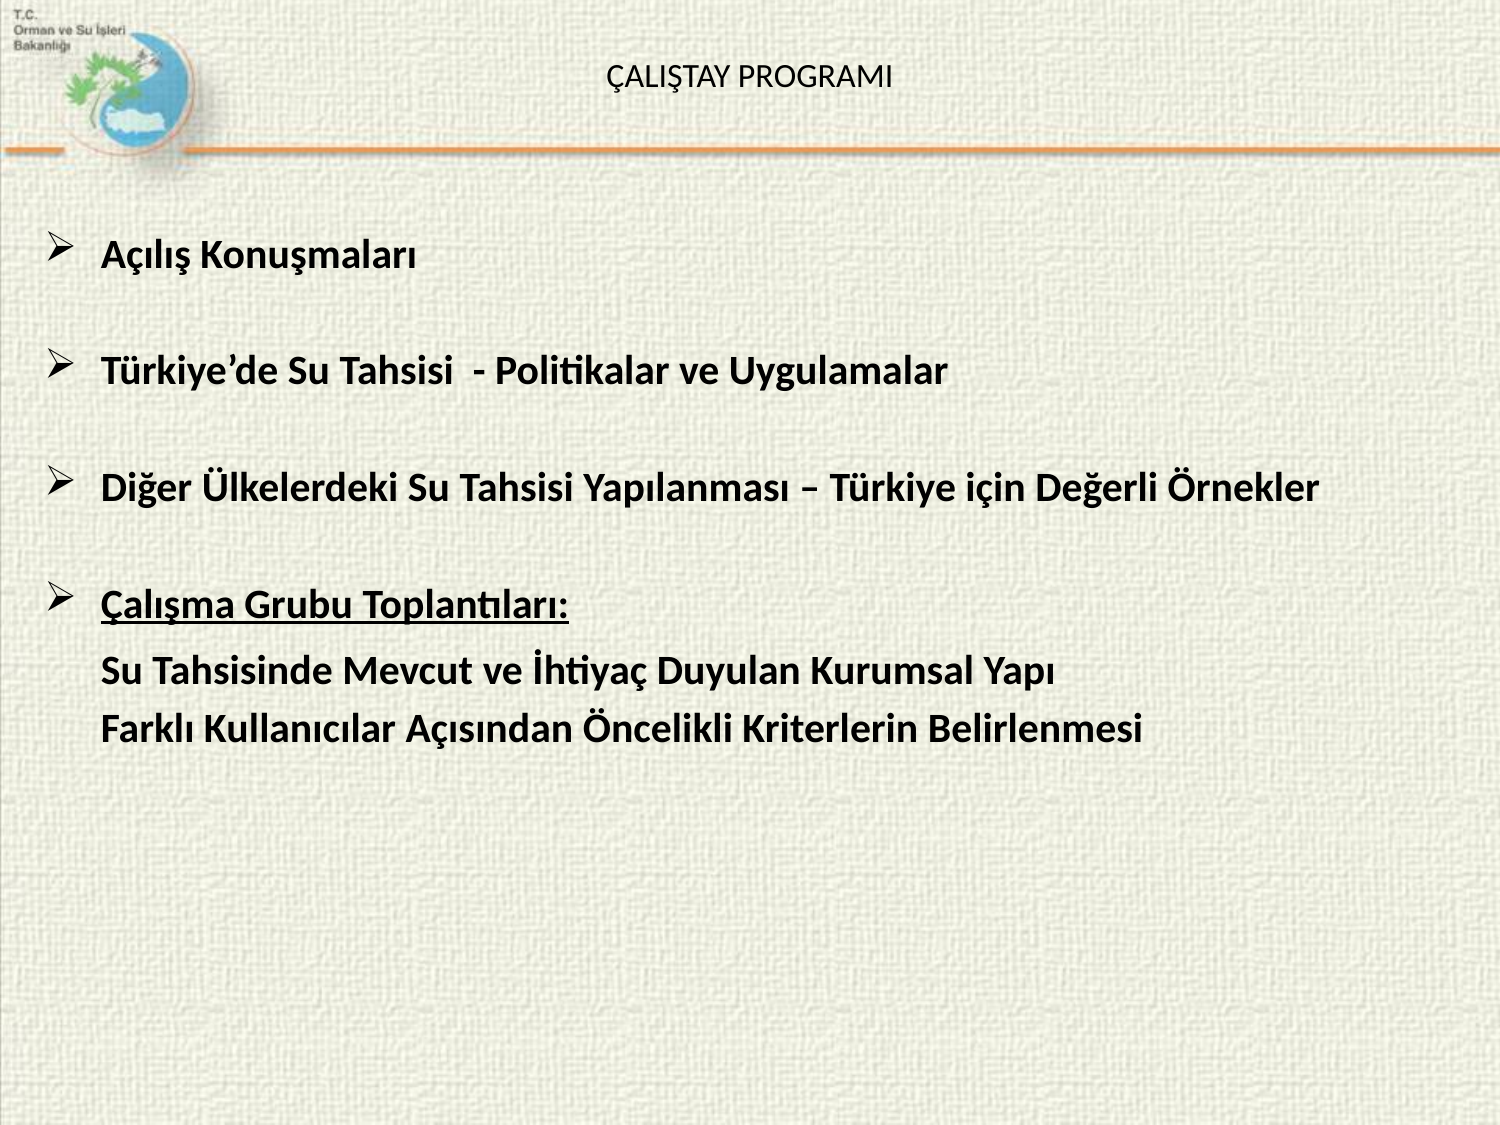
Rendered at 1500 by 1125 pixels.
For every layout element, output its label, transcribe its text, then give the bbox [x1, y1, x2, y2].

title ÇALIŞTAY PROGRAMI [74, 44, 1426, 103]
list Açılış Konuşmaları Türkiye’de Su Tahsisi - Politikalar ve Uygulamalar Diğer Ülkelerdeki Su Tahsisi Yapılanması – Türkiye için Değerli Örnekler Çalışma Grubu Toplantıları: Su Tahsisinde Mevcut ve İhtiyaç Duyulan Kurumsal Yapı Farklı Kullanıcılar Açısından Öncelikli Kriterlerin Belirlenmesi [29, 160, 1459, 1083]
picture [0, 0, 1500, 1125]
